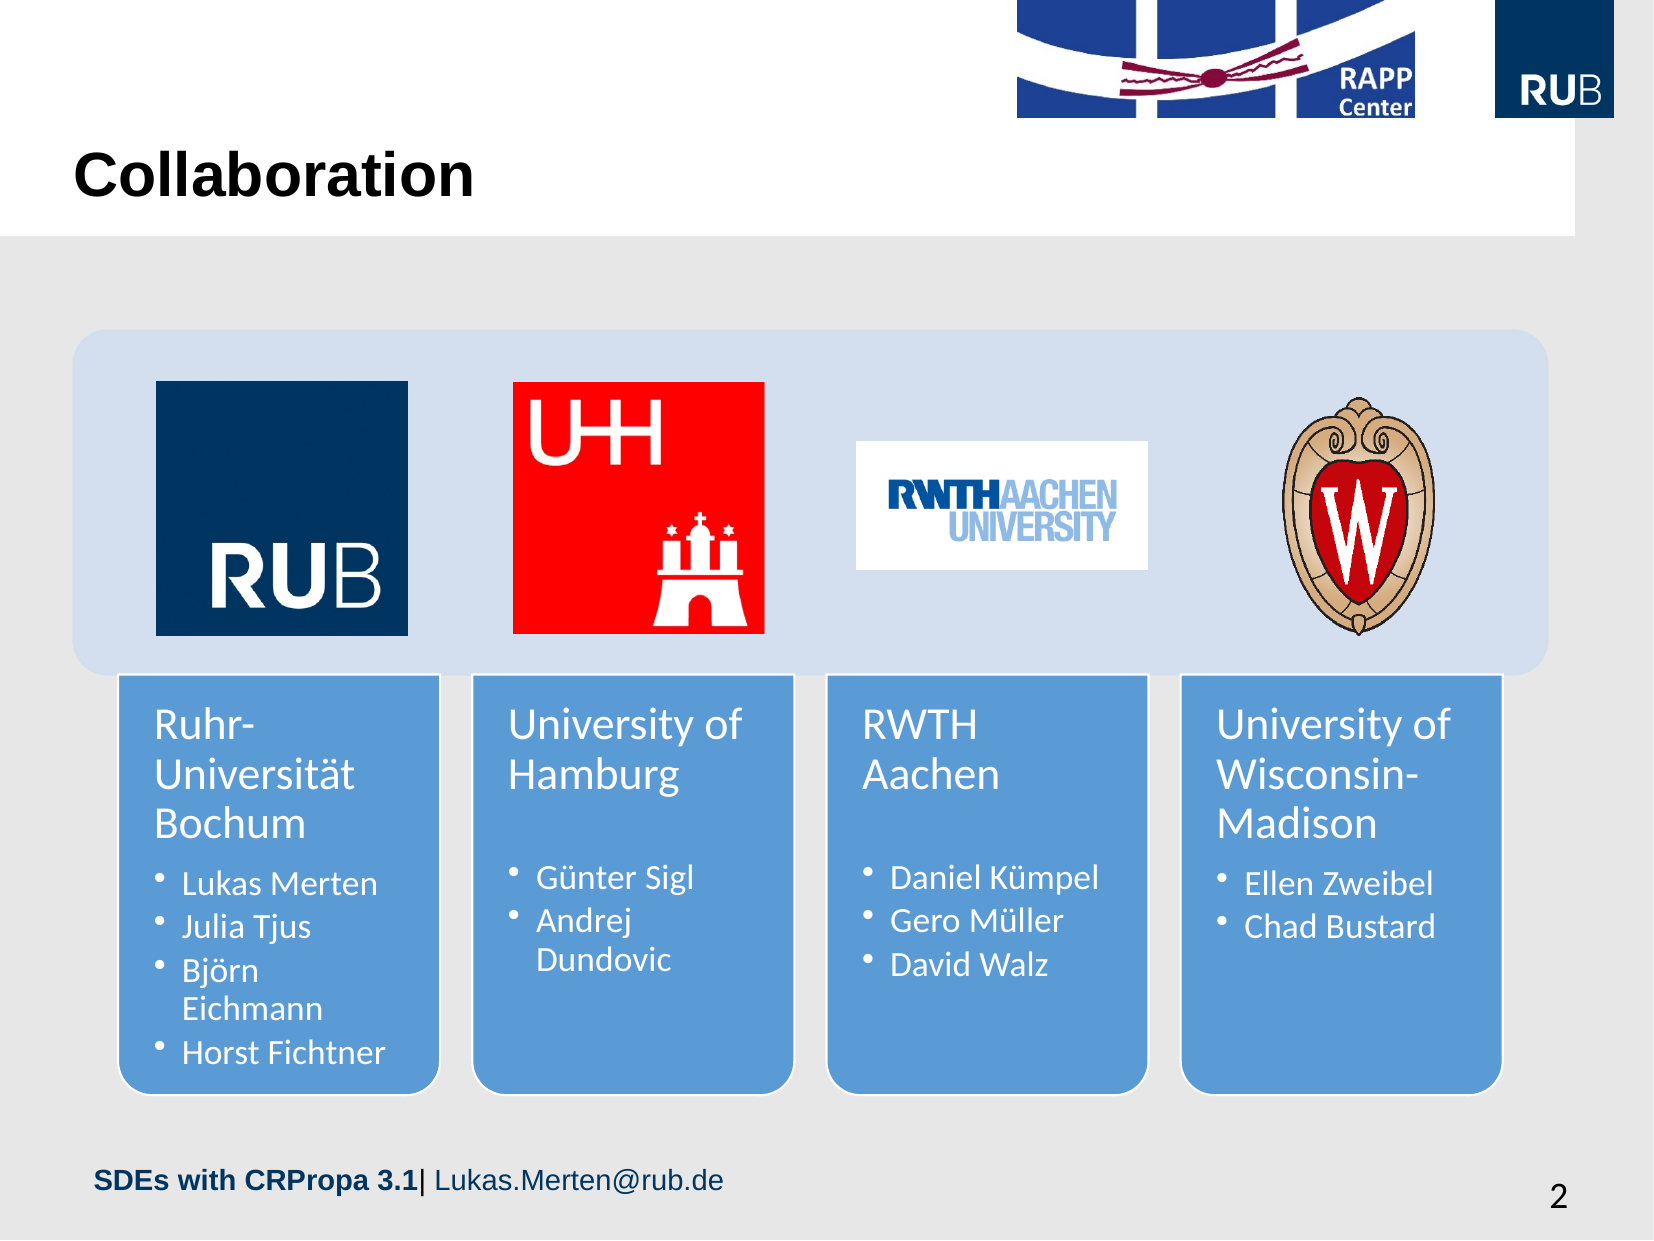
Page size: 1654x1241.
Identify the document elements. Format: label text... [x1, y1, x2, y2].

text_box Collaboration [73, 134, 1257, 210]
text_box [73, 330, 1571, 1096]
picture [1495, 0, 1614, 118]
picture [1017, 0, 1415, 118]
picture [1282, 397, 1435, 636]
